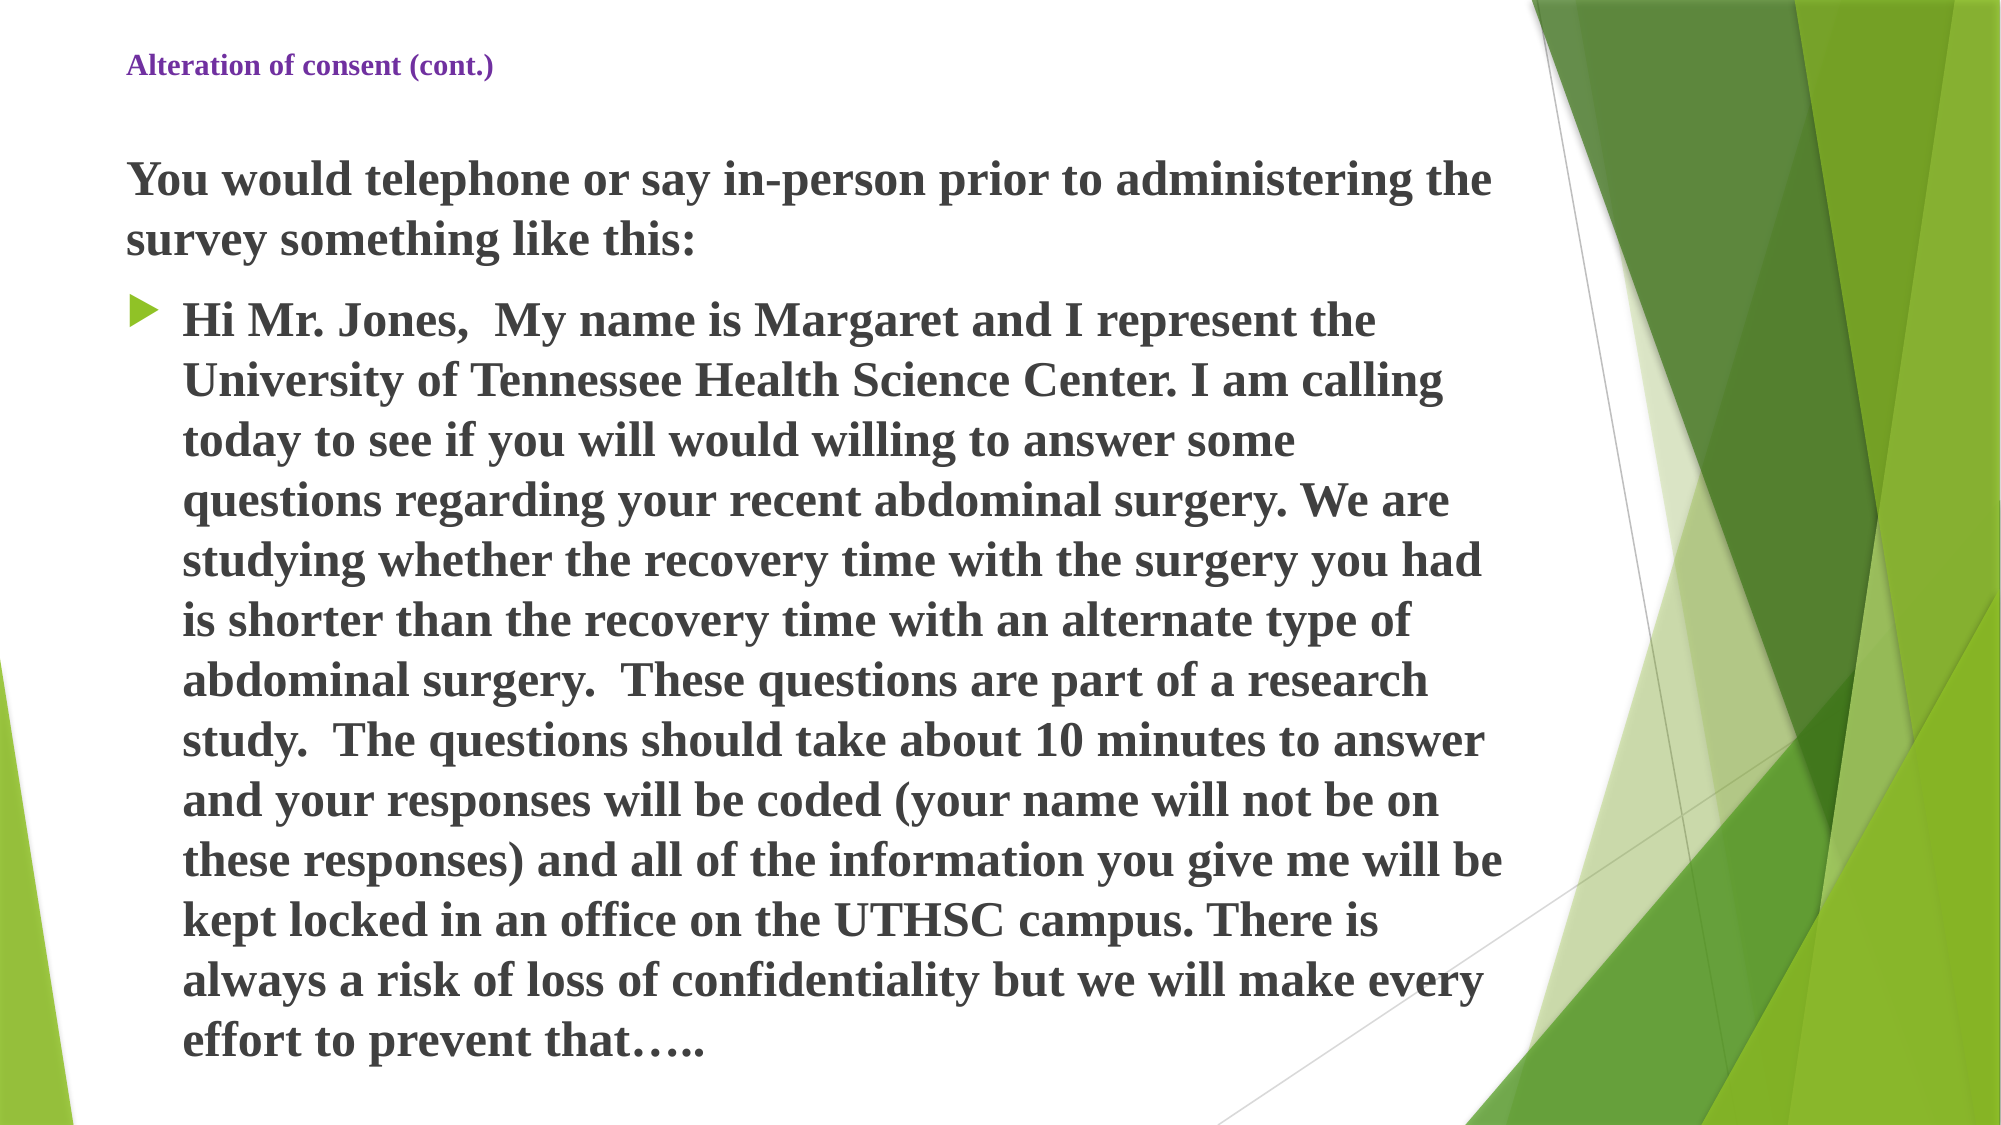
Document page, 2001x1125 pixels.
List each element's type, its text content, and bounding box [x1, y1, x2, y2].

list You would telephone or say in-person prior to administering the survey something like this: Hi Mr. Jones, My name is Margaret and I represent the University of Tennessee Health Science Center. I am calling today to see if you will would willing to answer some questions regarding your recent abdominal surgery. We are studying whether the recovery time with the surgery you had is shorter than the recovery time with an alternate type of abdominal surgery. These questions are part of a research study. The questions should take about 10 minutes to answer and your responses will be coded (your name will not be on these responses) and all of the information you give me will be kept locked in an office on the UTHSC campus. There is always a risk of loss of confidentiality but we will make every effort to prevent that….. [111, 137, 1522, 1108]
title Alteration of consent (cont.) [111, 36, 1522, 137]
